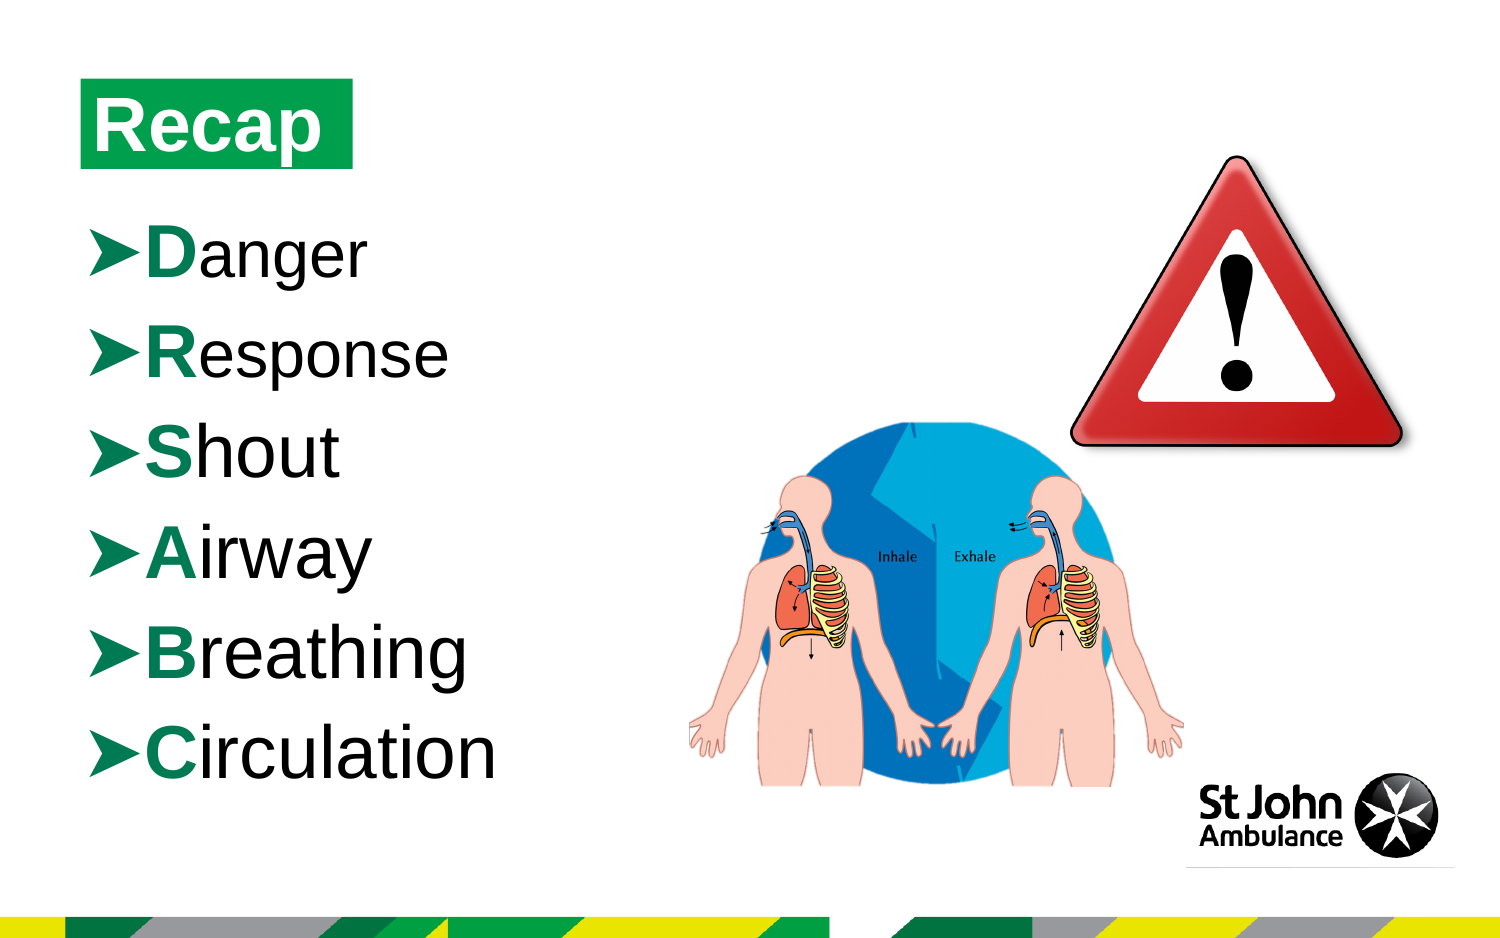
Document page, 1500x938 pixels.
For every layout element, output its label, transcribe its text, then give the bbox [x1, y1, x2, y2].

picture [686, 151, 1455, 868]
text_box Danger Response Shout Airway Breathing Circulation [69, 196, 615, 800]
list Recap [80, 78, 353, 169]
picture [0, 897, 1500, 938]
